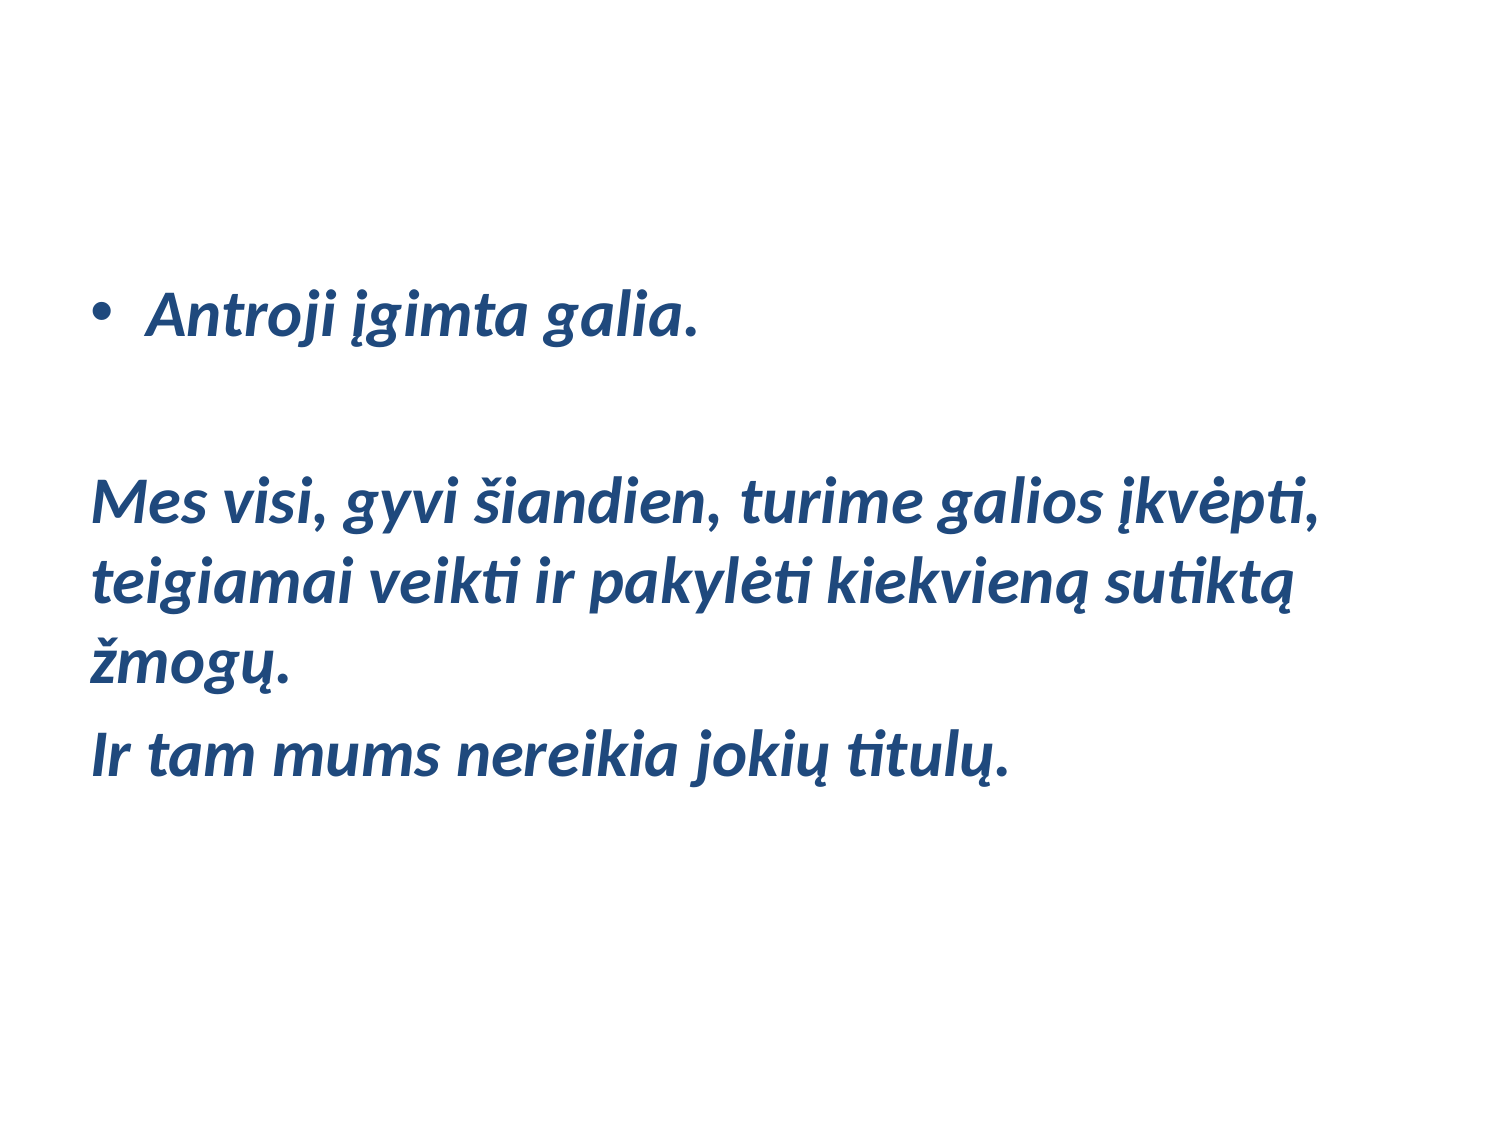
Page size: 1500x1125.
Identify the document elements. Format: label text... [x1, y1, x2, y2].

list Antroji įgimta galia. Mes visi, gyvi šiandien, turime galios įkvėpti, teigiamai veikti ir pakylėti kiekvieną sutiktą žmogų. Ir tam mums nereikia jokių titulų. [74, 262, 1426, 1006]
